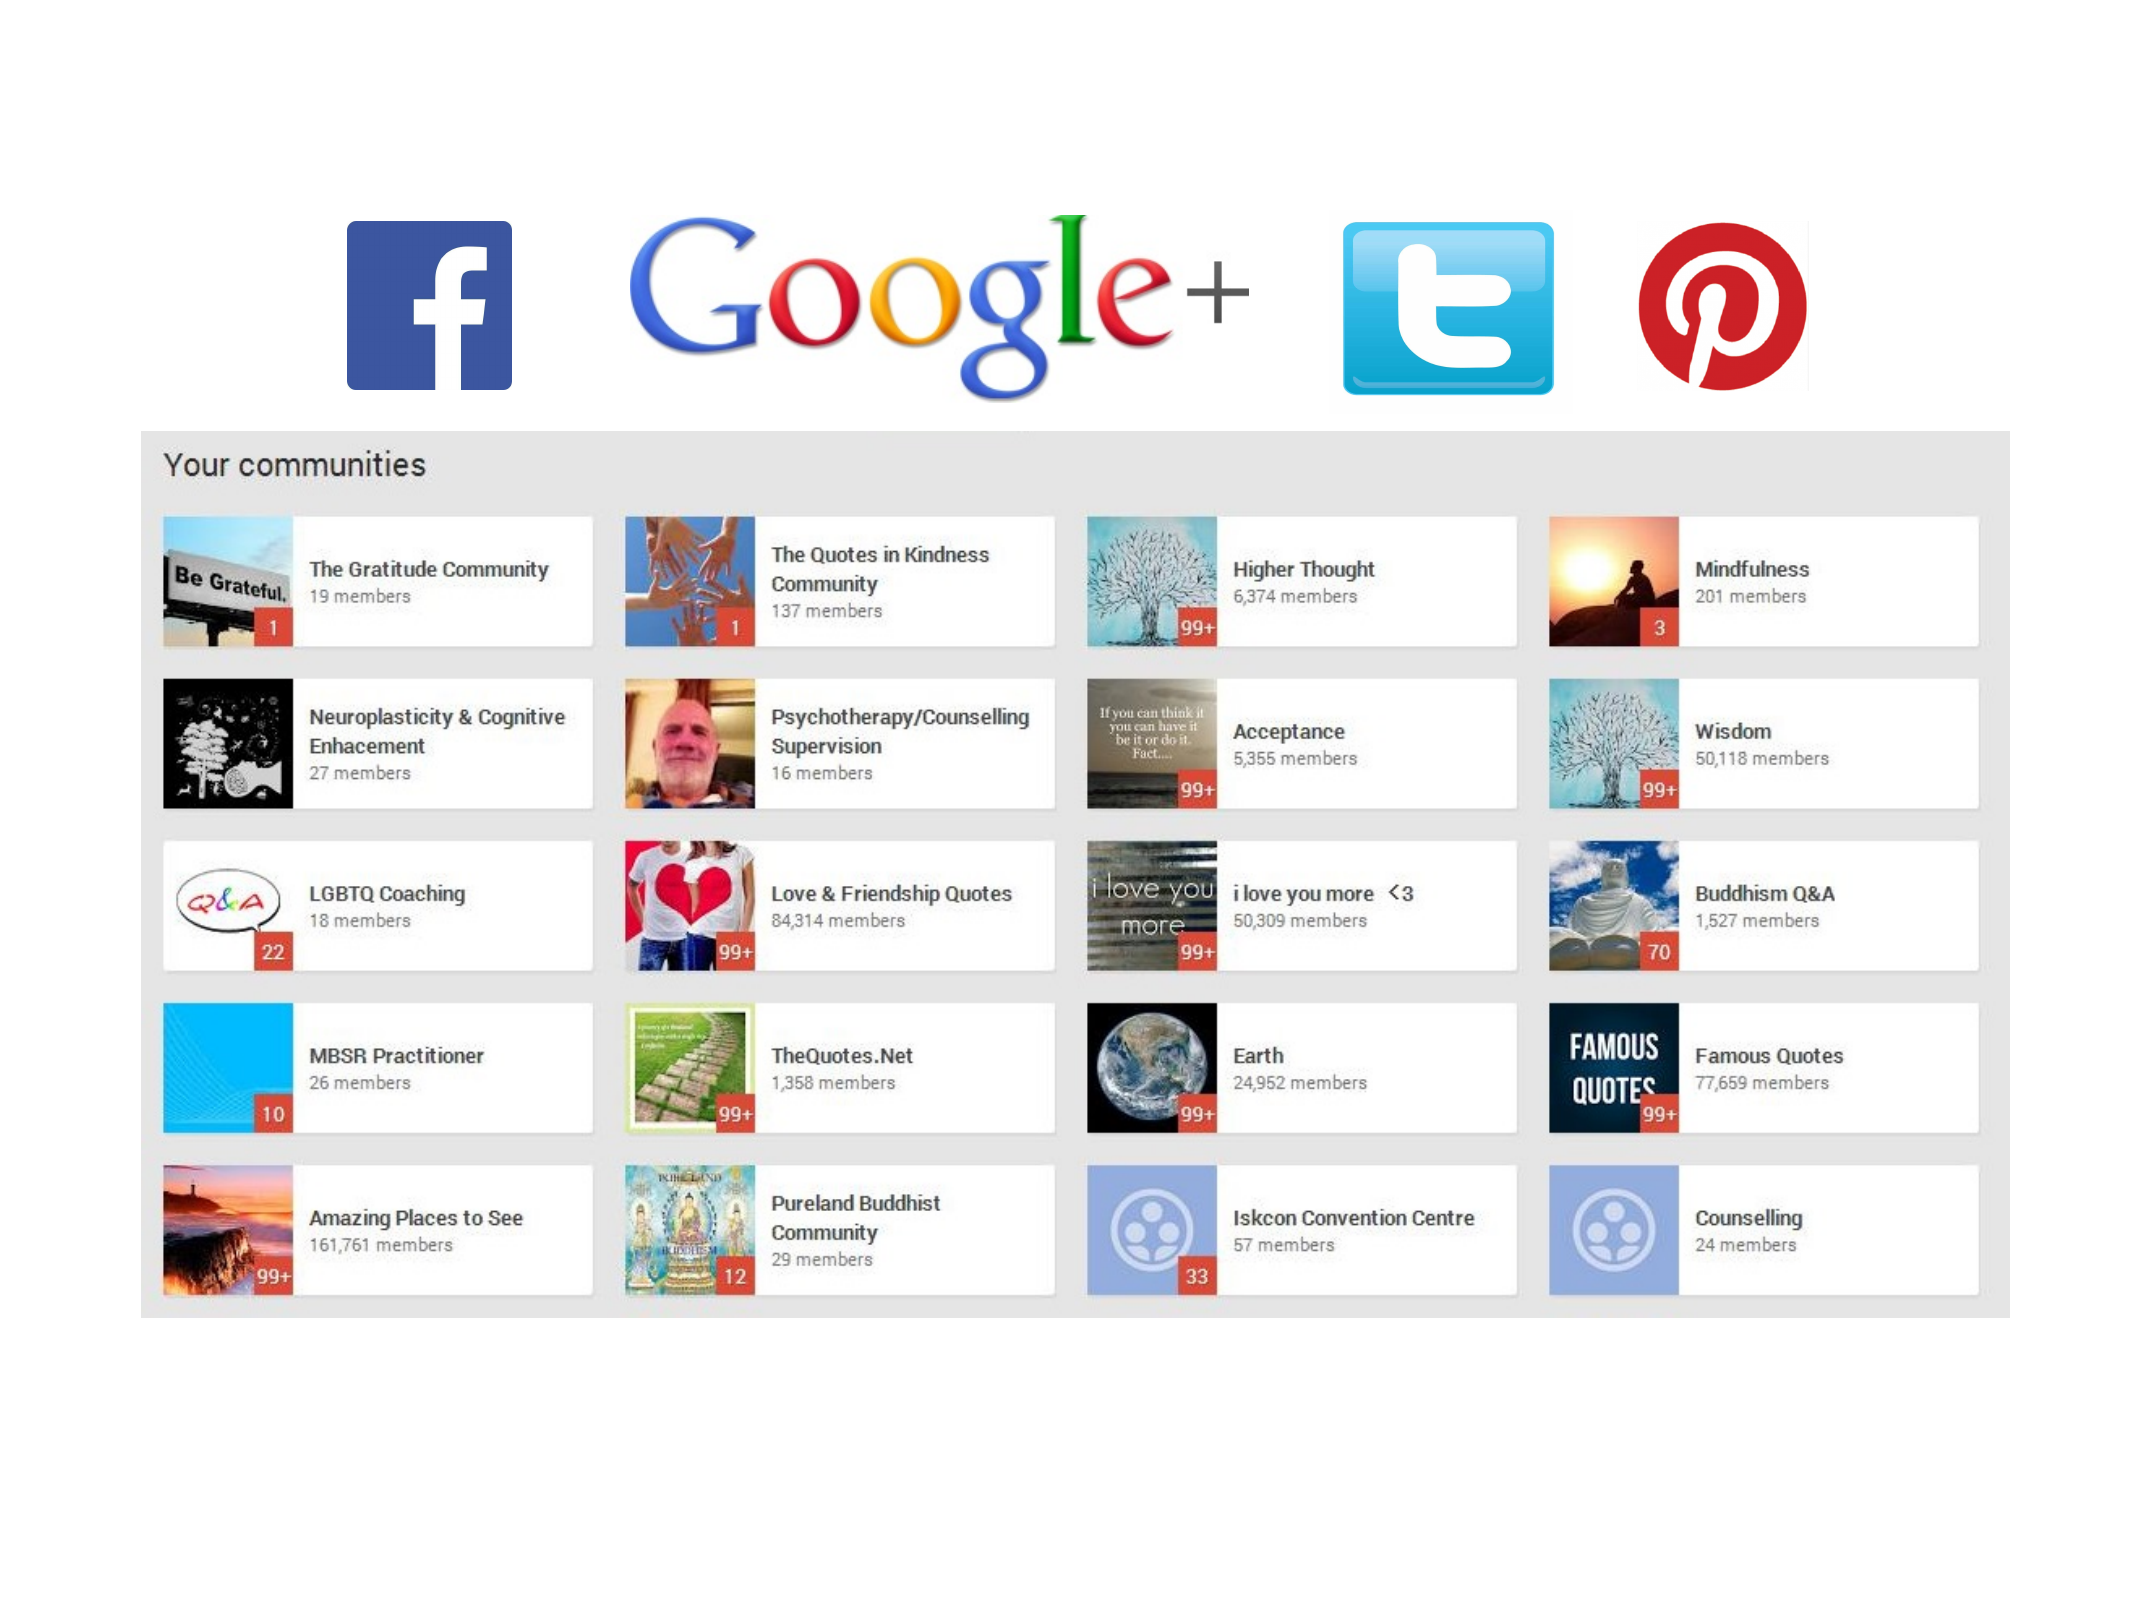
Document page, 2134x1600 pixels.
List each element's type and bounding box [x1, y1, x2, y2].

picture [141, 431, 2010, 1318]
picture [1637, 221, 1809, 391]
picture [1328, 210, 1574, 414]
picture [629, 215, 1249, 404]
picture [346, 221, 512, 390]
